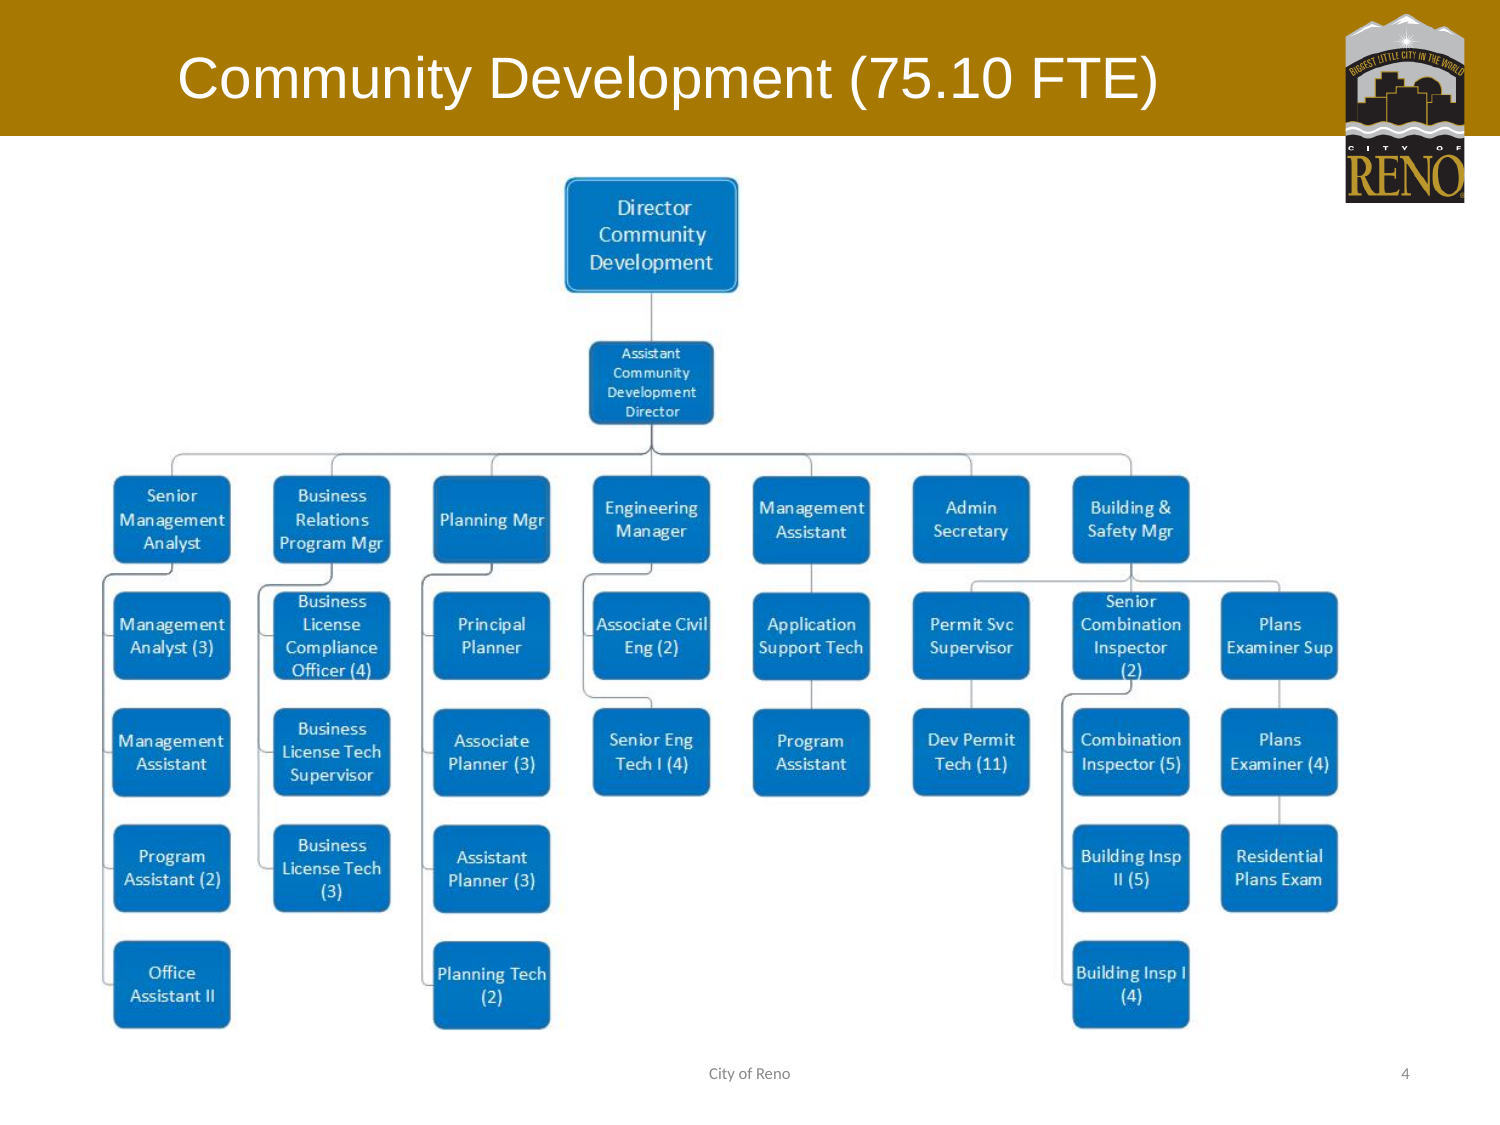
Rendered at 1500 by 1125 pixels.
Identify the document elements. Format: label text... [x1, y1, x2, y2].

slide_number 4 [1074, 1042, 1425, 1103]
footer City of Reno [512, 1042, 988, 1103]
picture [101, 175, 1344, 1031]
title Community Development (75.10 FTE) [14, 0, 1324, 118]
